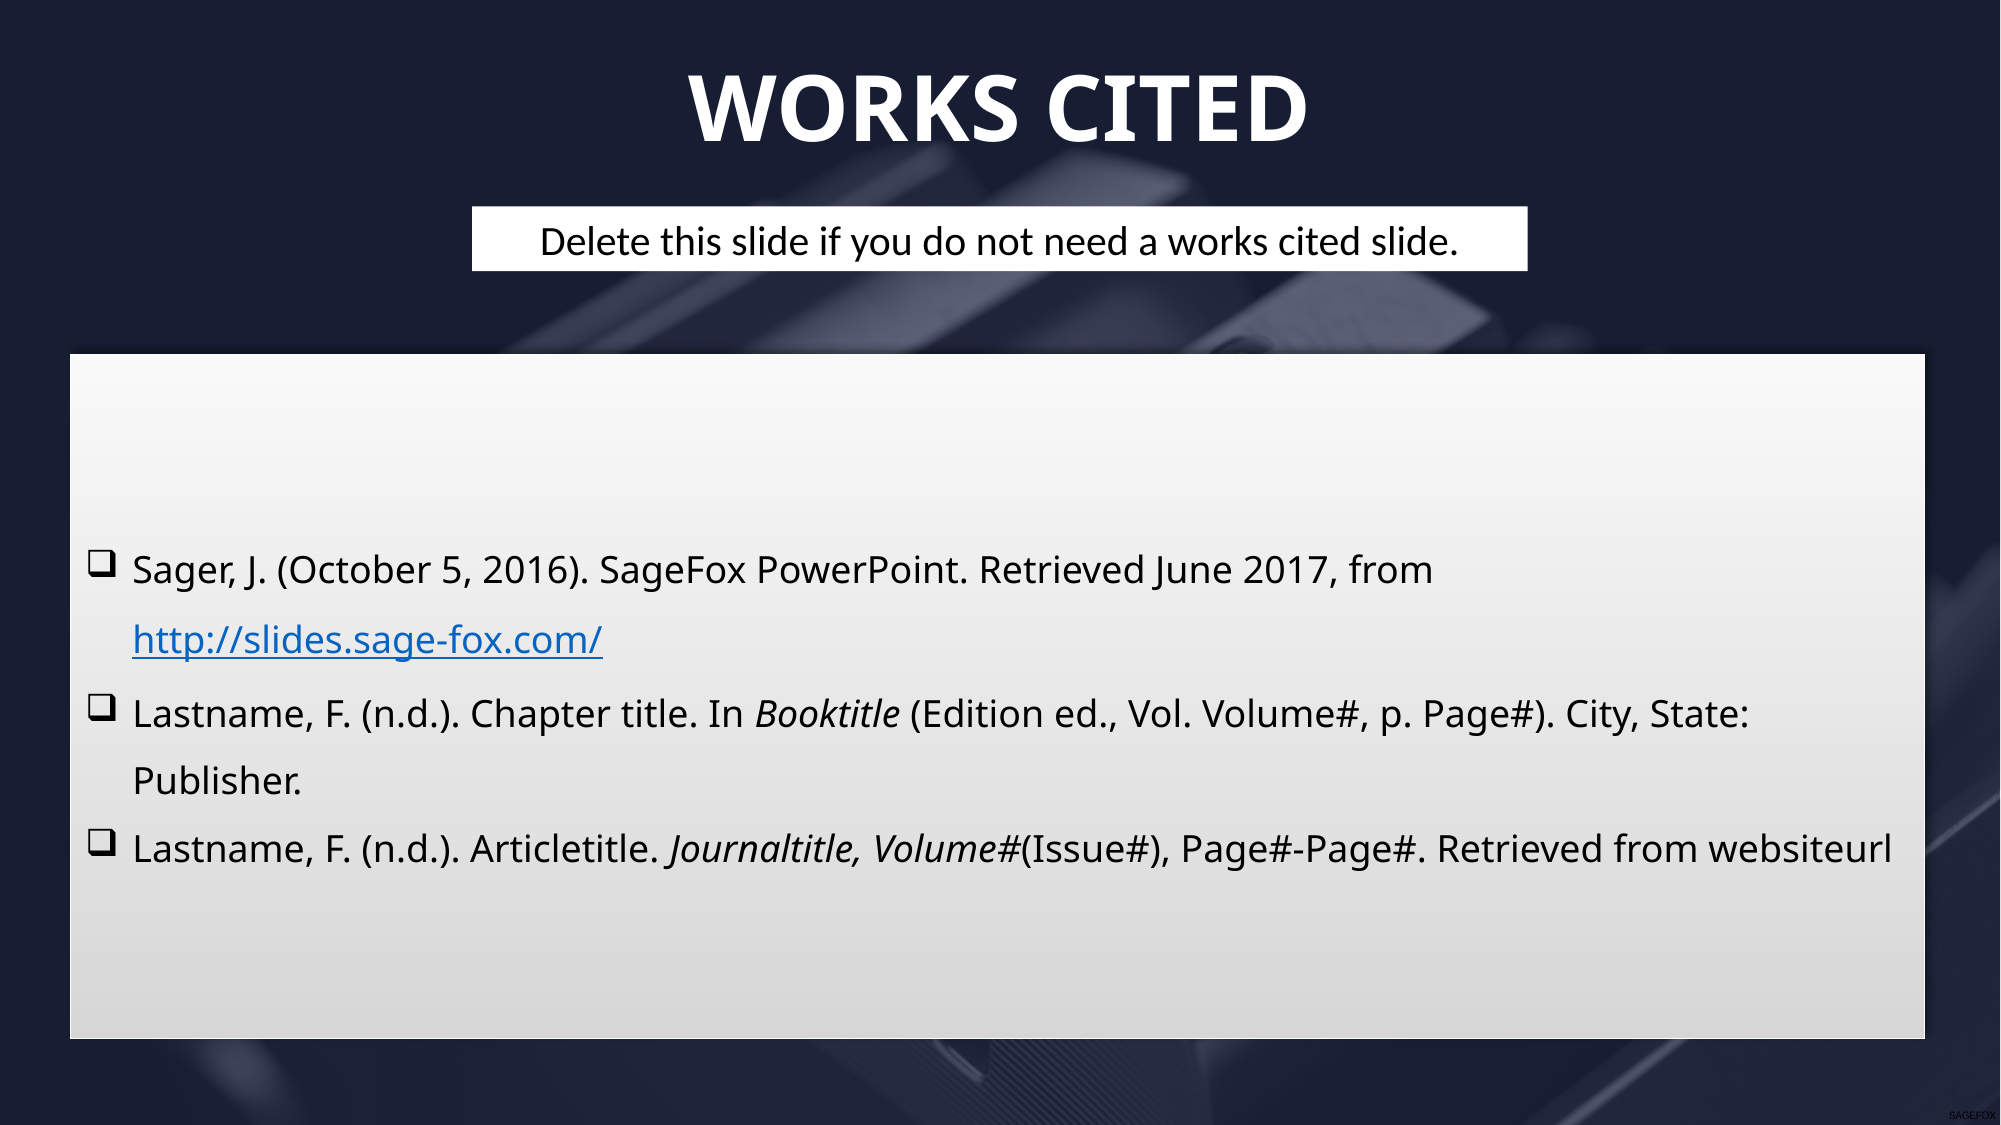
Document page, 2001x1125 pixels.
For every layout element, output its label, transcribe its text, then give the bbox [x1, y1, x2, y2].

picture [1925, 0, 2001, 1125]
text_box Delete this slide if you do not need a works cited slide. [472, 206, 1528, 272]
text_box Sager, J. (October 5, 2016). SageFox PowerPoint. Retrieved June 2017, from http://slides.sage-fox.com/ Lastname, F. (n.d.). Chapter title. In Booktitle (Edition ed., Vol. Volume#, p. Page#). City, State: Publisher. Lastname, F. (n.d.). Articletitle. Journaltitle, Volume#(Issue#), Page#-Page#. Retrieved from websiteurl [70, 354, 1925, 1039]
text_box WORKS CITED [548, 42, 1452, 167]
